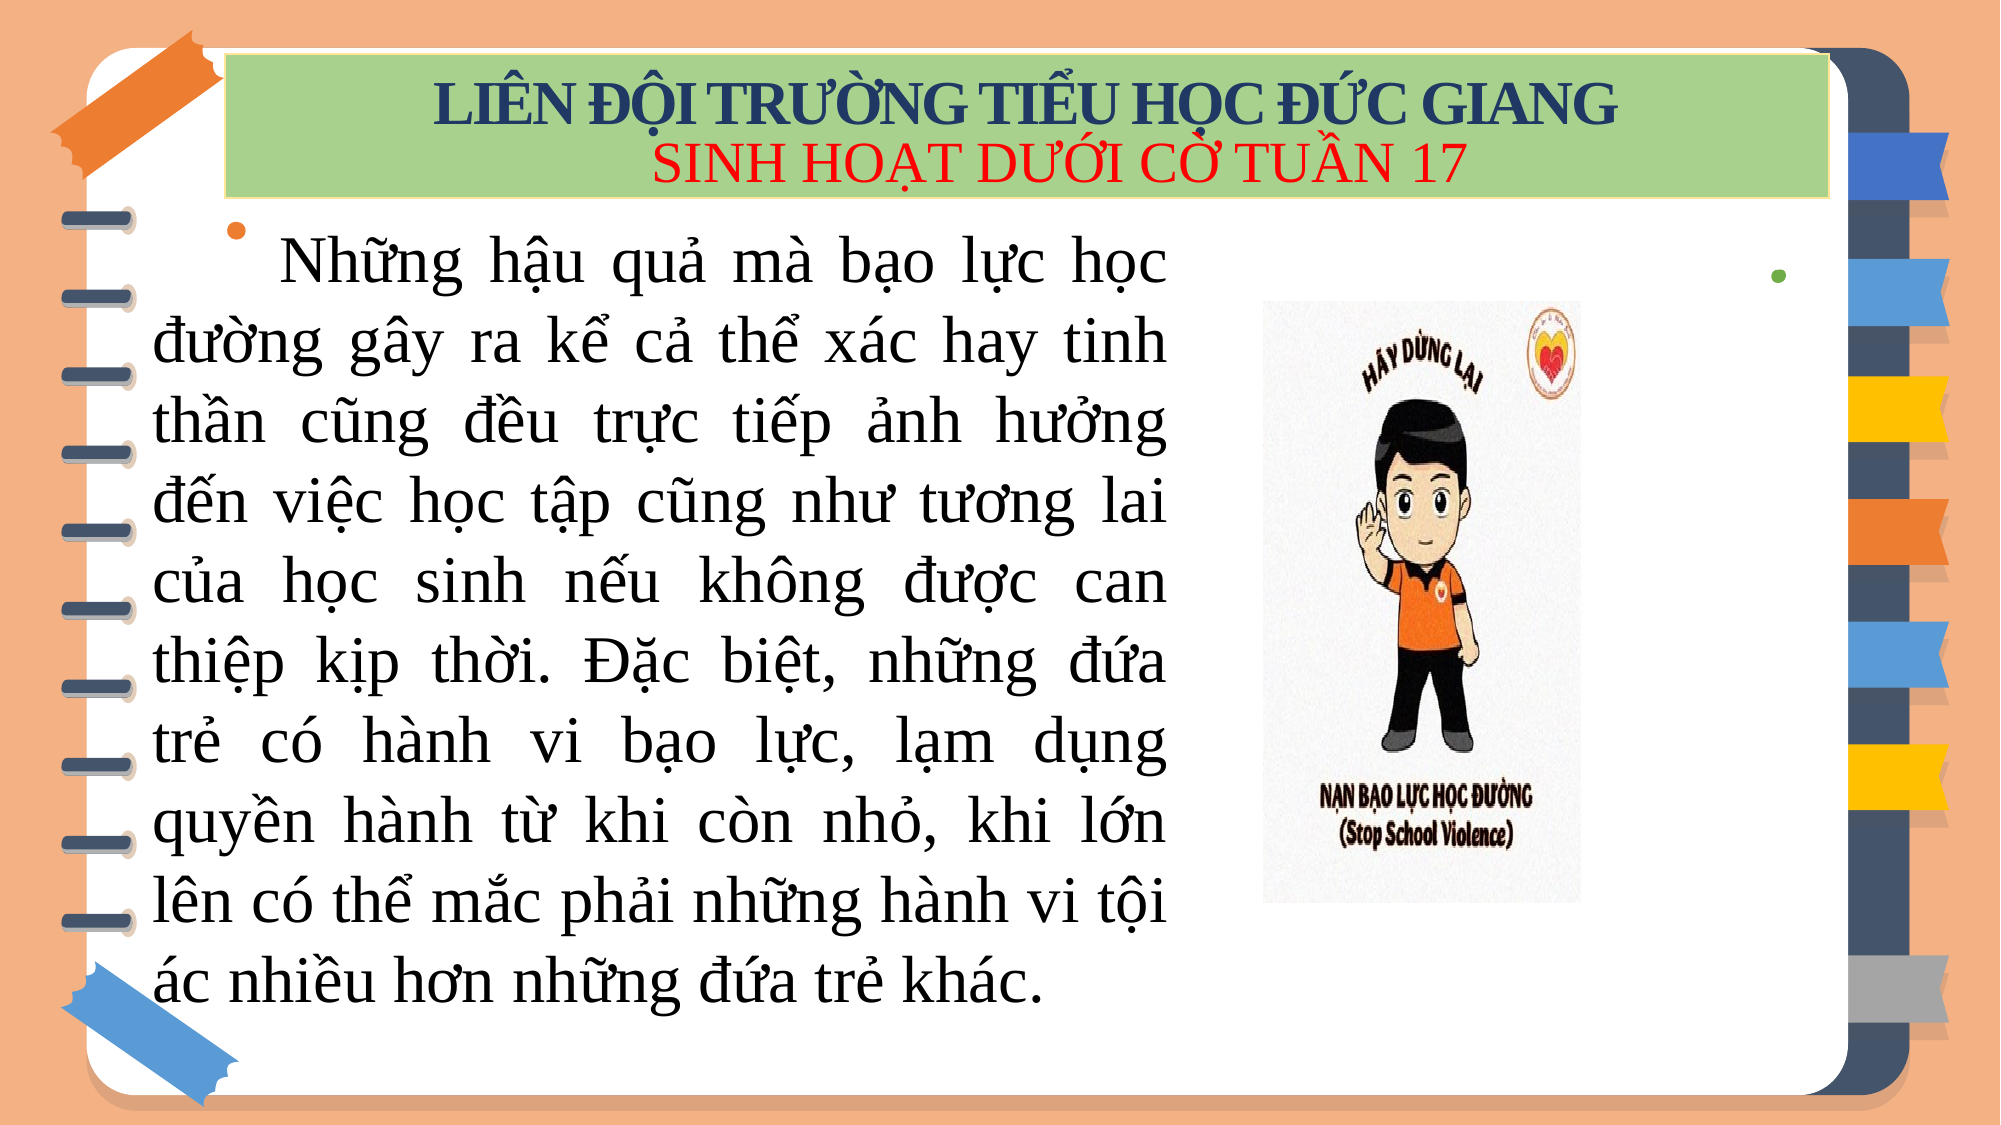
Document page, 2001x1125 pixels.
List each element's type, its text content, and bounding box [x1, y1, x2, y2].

text_box Những hậu quả mà bạo lực học đường gây ra kể cả thể xác hay tinh thần cũng đều trực tiếp ảnh hưởng đến việc học tập cũng như tương lai của học sinh nếu không được can thiệp kịp thời. Đặc biệt, những đứa trẻ có hành vi bạo lực, lạm dụng quyền hành từ khi còn nhỏ, khi lớn lên có thể mắc phải những hành vi tội ác nhiều hơn những đứa trẻ khác. [137, 208, 1185, 1125]
text_box SINH HOẠT DƯỚI CỜ TUẦN 17 [206, 116, 1914, 202]
text_box LIÊN ĐỘI TRƯỜNG TIỂU HỌC ĐỨC GIANG [418, 54, 1636, 116]
text_box [224, 53, 1830, 116]
picture [1263, 301, 1773, 903]
